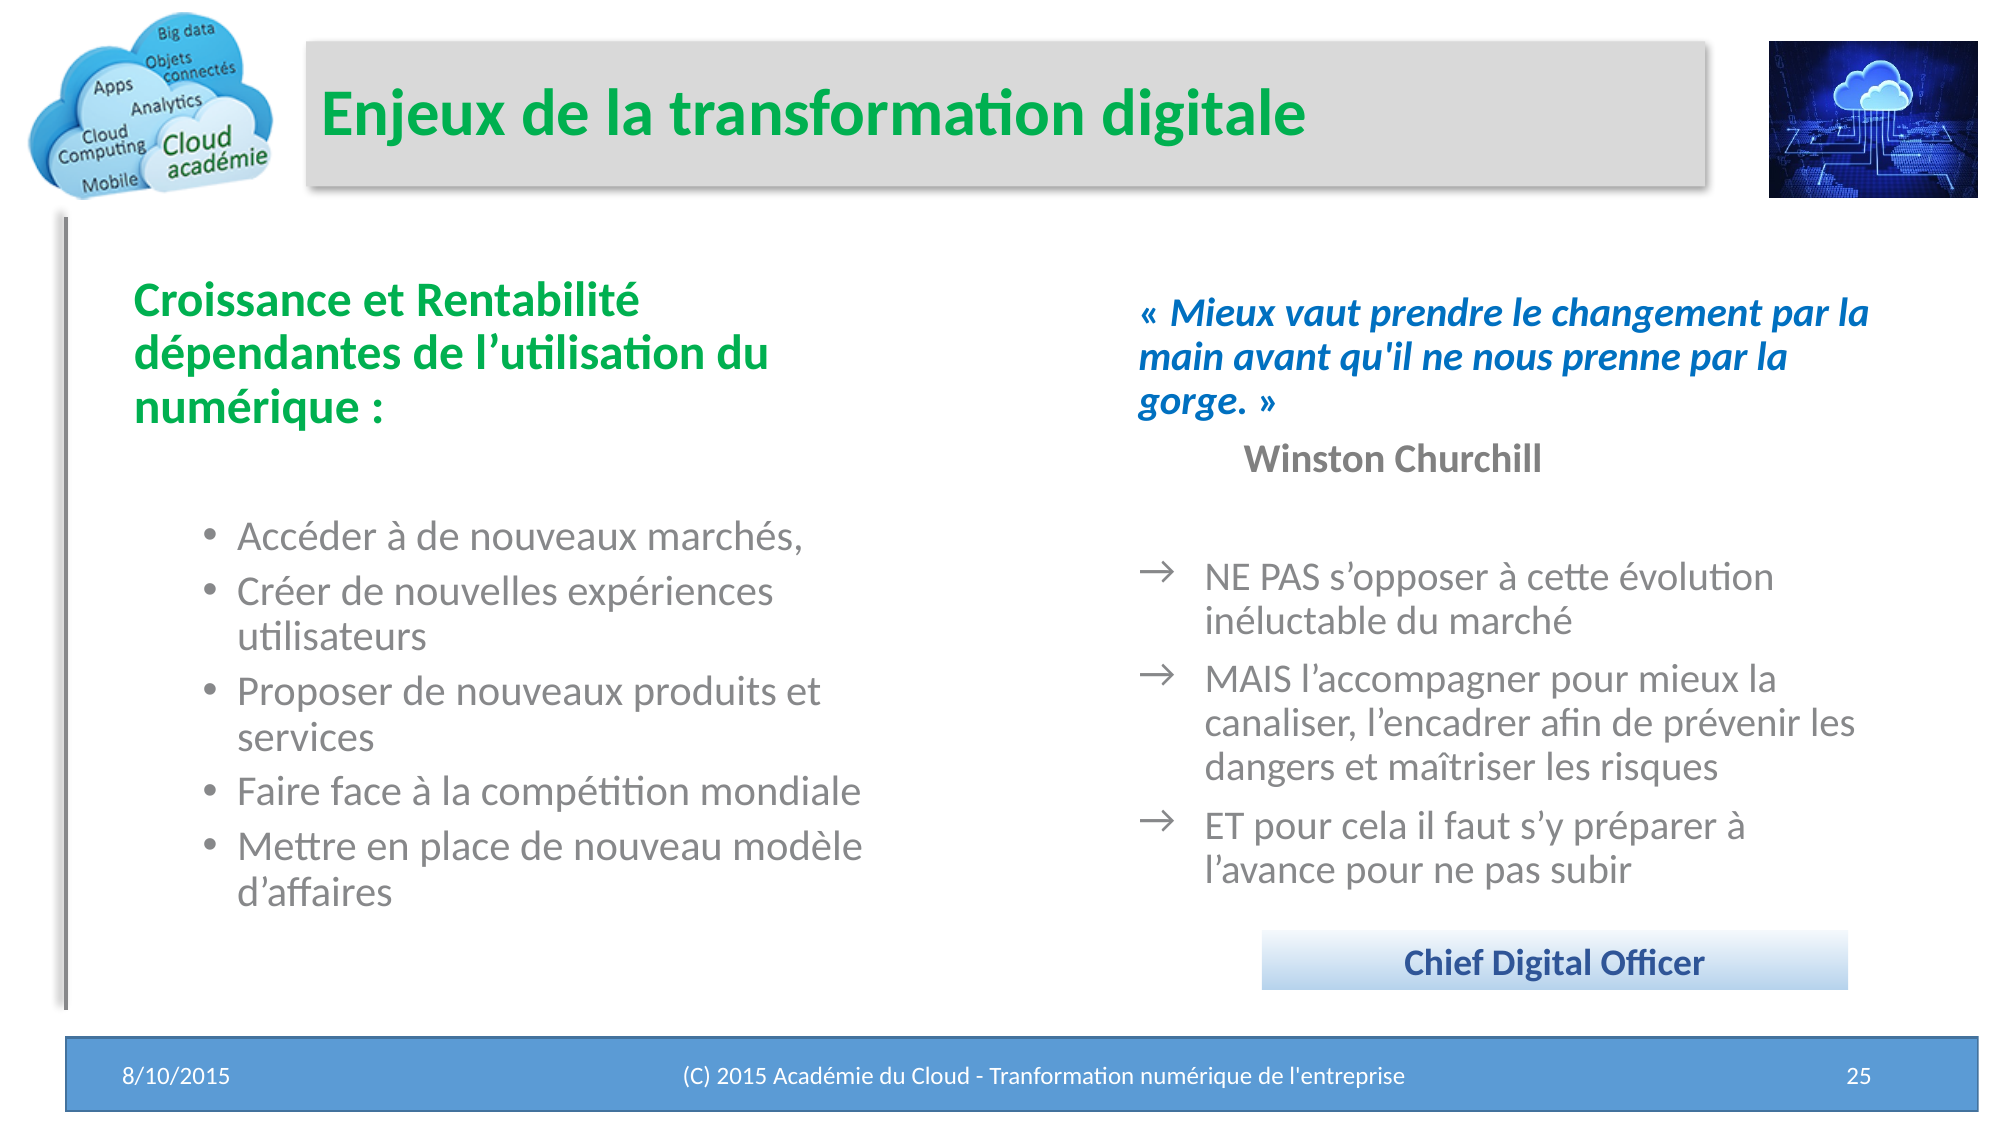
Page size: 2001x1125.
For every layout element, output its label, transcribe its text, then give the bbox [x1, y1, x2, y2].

picture [1769, 41, 1978, 198]
text_box « Mieux vaut prendre le changement par la main avant qu'il ne nous prenne par la gorge. » Winston Churchill NE PAS s’opposer à cette évolution inéluctable du marché MAIS l’accompagner pour mieux la canaliser, l’encadrer afin de prévenir les dangers et maîtriser les risques ET pour cela il faut s’y préparer à l’avance pour ne pas subir [1123, 283, 1887, 908]
title Enjeux de la transformation digitale [306, 41, 1706, 187]
text_box Chief Digital Officer [1261, 930, 1849, 991]
slide_number 25 [1809, 1057, 1887, 1092]
list Croissance et Rentabilité dépendantes de l’utilisation du numérique : Accéder à de nouveaux marchés, Créer de nouvelles expériences utilisateurs Proposer de nouveaux produits et services Faire face à la compétition mondiale Mettre en place de nouveau modèle d’affaires [118, 266, 920, 925]
footer (C) 2015 Académie du Cloud - Tranformation numérique de l'entreprise [320, 1057, 1770, 1092]
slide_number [107, 1057, 280, 1092]
picture [0, 12, 324, 200]
